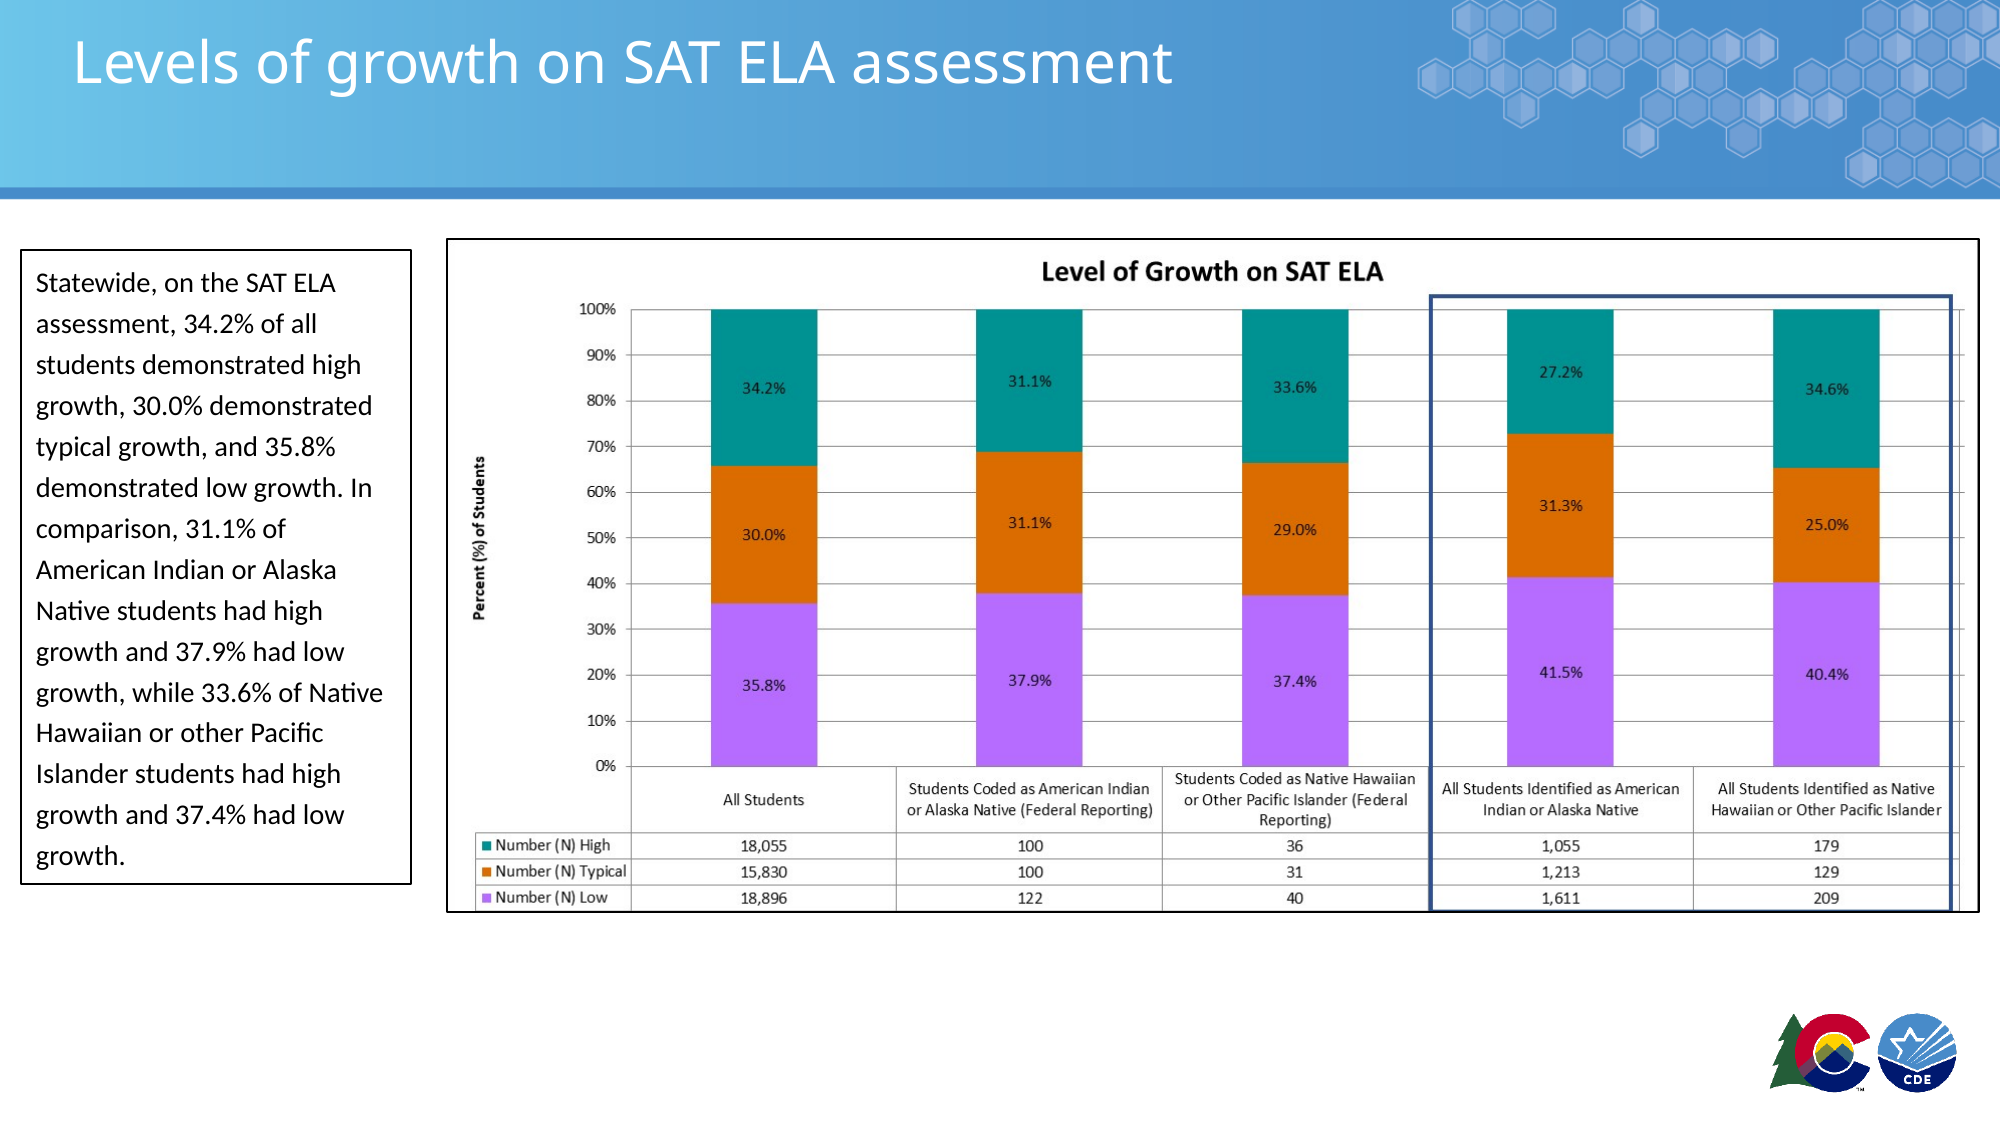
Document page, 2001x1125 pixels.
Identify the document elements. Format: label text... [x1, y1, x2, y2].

picture [0, 0, 2000, 200]
picture [447, 239, 1978, 912]
list Statewide, on the SAT ELA assessment, 34.2% of all students demonstrated high growth, 30.0% demonstrated typical growth, and 35.8% demonstrated low growth. In comparison, 31.1% of American Indian or Alaska Native students had high growth and 37.9% had low growth, while 33.6% of Native Hawaiian or other Pacific Islander students had high growth and 37.4% had low growth. [20, 249, 411, 885]
picture [1768, 1012, 1957, 1093]
title Levels of growth on SAT ELA assessment [72, 33, 1396, 182]
